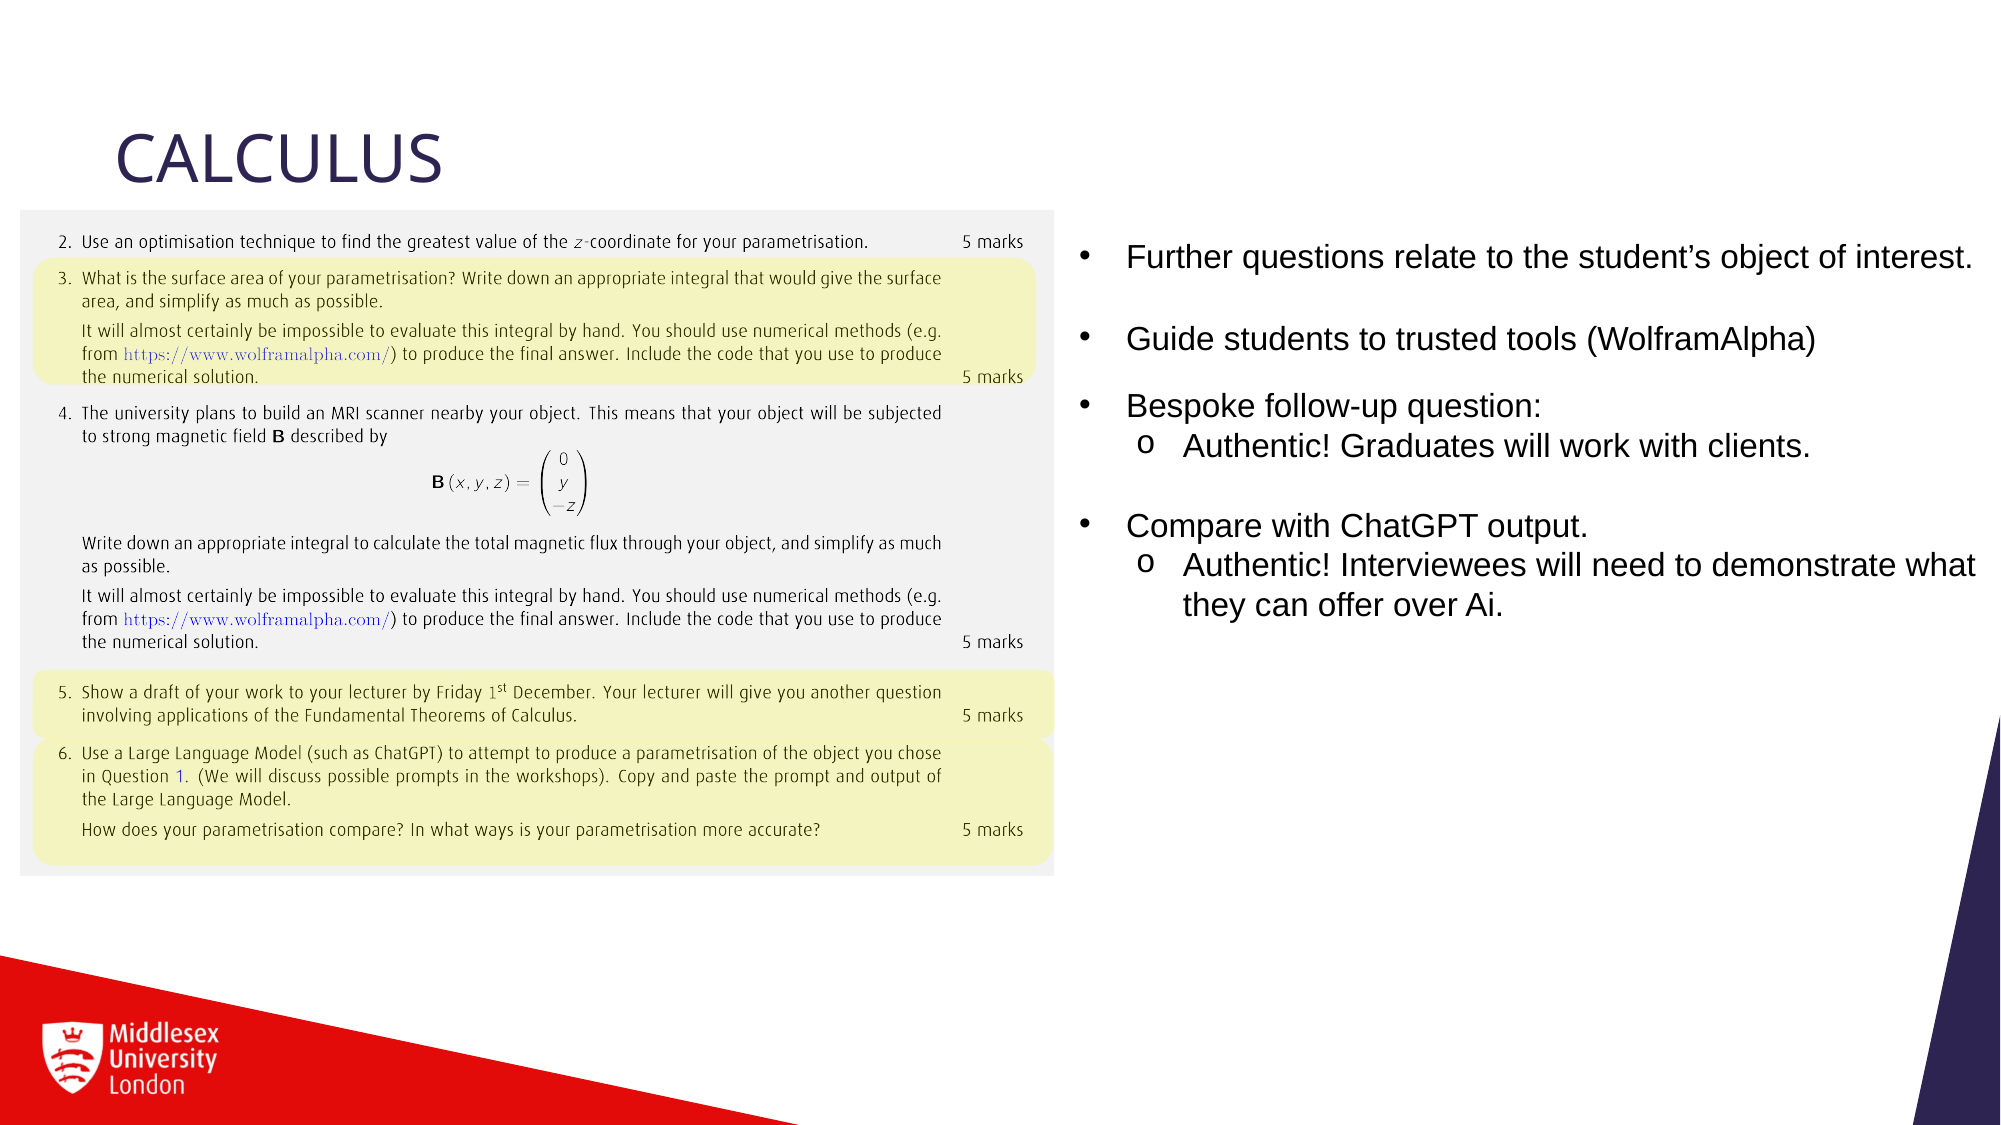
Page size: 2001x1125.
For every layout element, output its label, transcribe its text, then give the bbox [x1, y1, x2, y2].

text_box Compare with ChatGPT output. Authentic! Interviewees will need to demonstrate what they can offer over Ai. [1079, 503, 1980, 643]
title Calculus [114, 71, 1782, 198]
text_box Bespoke follow-up question: Authentic! Graduates will work with clients. [1079, 384, 1980, 481]
text_box Further questions relate to the student’s object of interest. [1079, 235, 1980, 280]
picture [32, 1014, 223, 1101]
text_box Guide students to trusted tools (WolframAlpha) [1079, 316, 1980, 361]
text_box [19, 209, 1055, 877]
